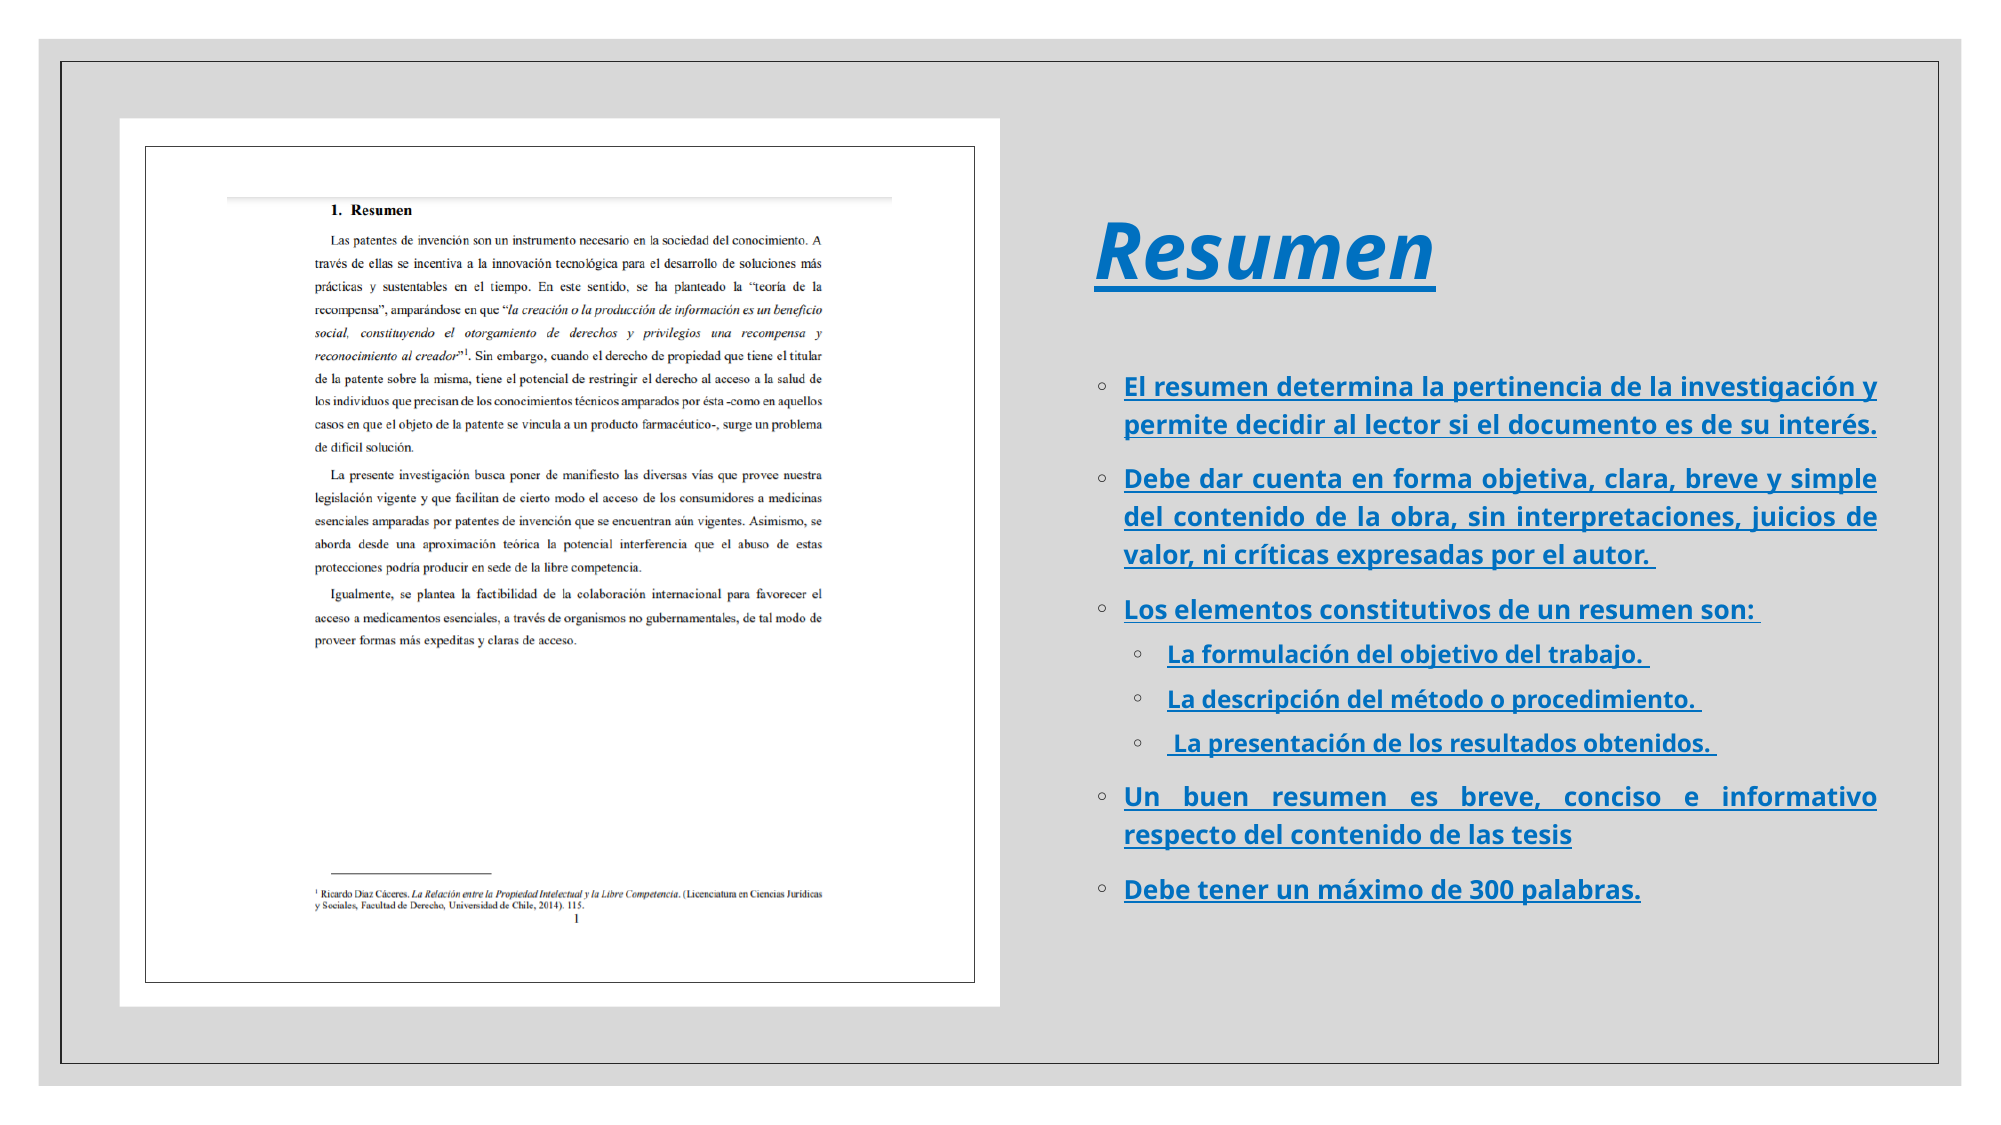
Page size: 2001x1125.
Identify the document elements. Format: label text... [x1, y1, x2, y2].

list El resumen determina la pertinencia de la investigación y permite decidir al lector si el documento es de su interés. Debe dar cuenta en forma objetiva, clara, breve y simple del contenido de la obra, sin interpretaciones, juicios de valor, ni críticas expresadas por el autor. Los elementos constitutivos de un resumen son: La formulación del objetivo del trabajo. La descripción del método o procedimiento. La presentación de los resultados obtenidos. Un buen resumen es breve, conciso e informativo respecto del contenido de las tesis Debe tener un máximo de 300 palabras. [1079, 356, 1893, 930]
picture [227, 197, 892, 930]
text_box [119, 118, 1000, 1007]
text_box [145, 146, 975, 983]
title Resumen [1079, 119, 1893, 356]
